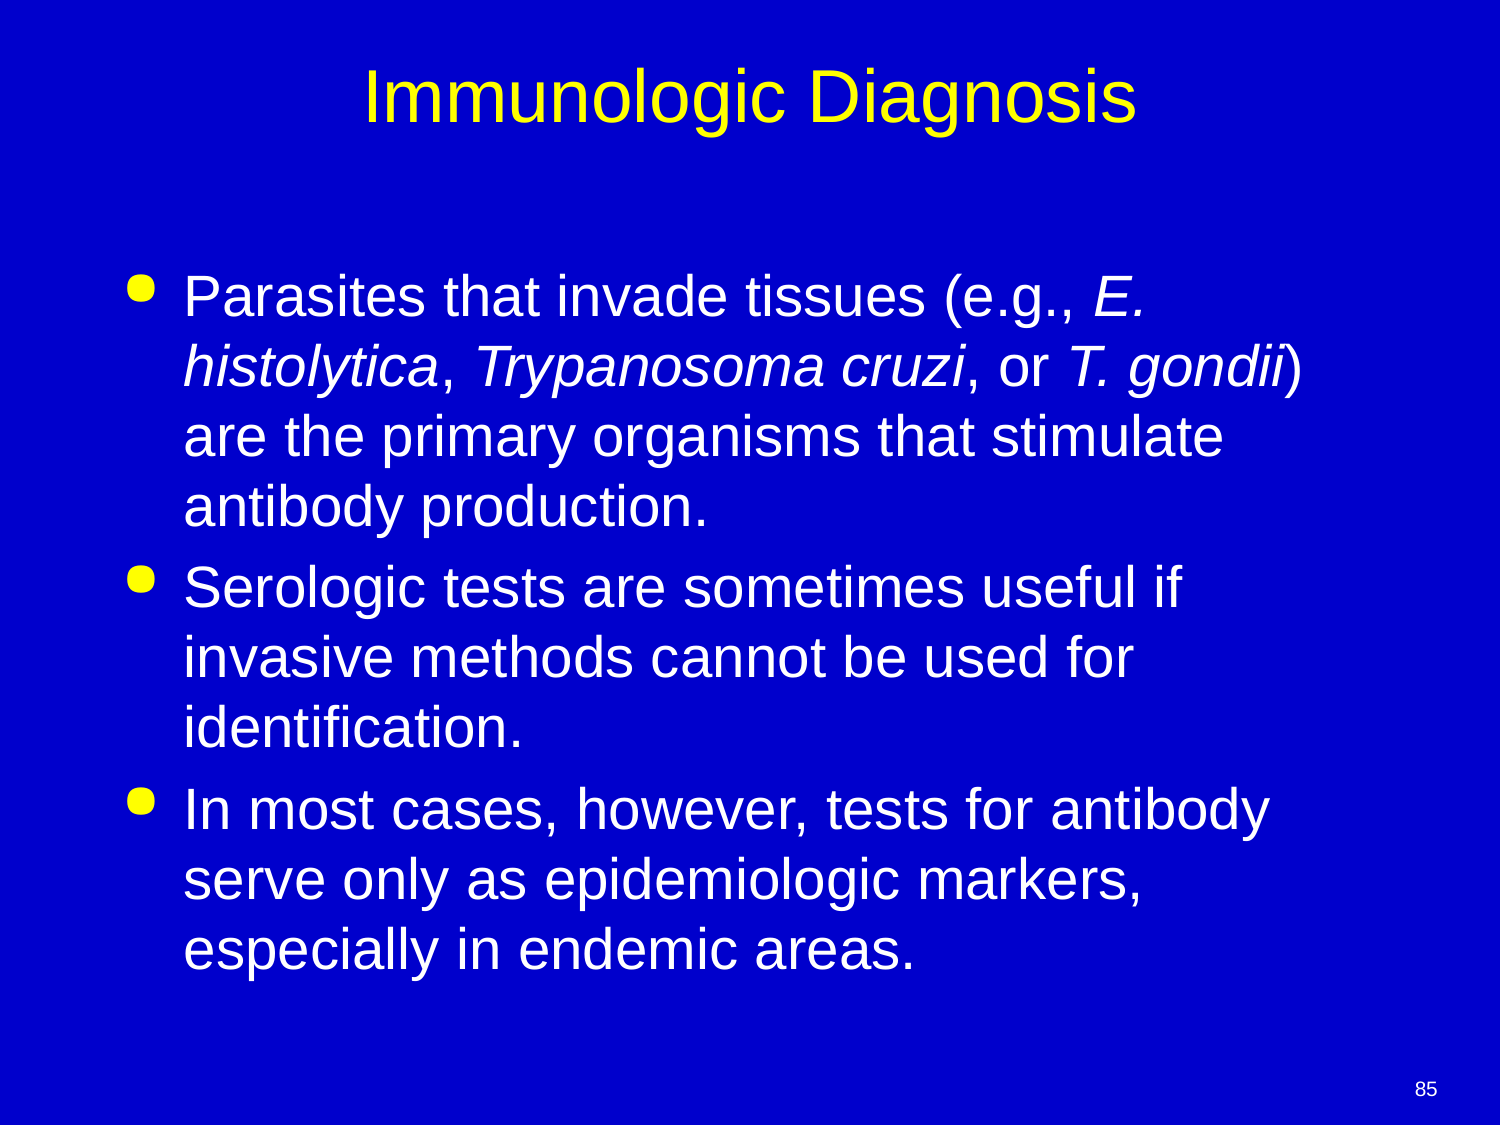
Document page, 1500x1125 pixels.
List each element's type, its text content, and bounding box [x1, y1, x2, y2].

title Immunologic Diagnosis [112, 37, 1388, 238]
list Parasites that invade tissues (e.g., E. histolytica, Trypanosoma cruzi, or T. gondii) are the primary organisms that stimulate antibody production. Serologic tests are sometimes useful if invasive methods cannot be used for identification. In most cases, however, tests for antibody serve only as epidemiologic markers, especially in endemic areas. [111, 249, 1388, 982]
